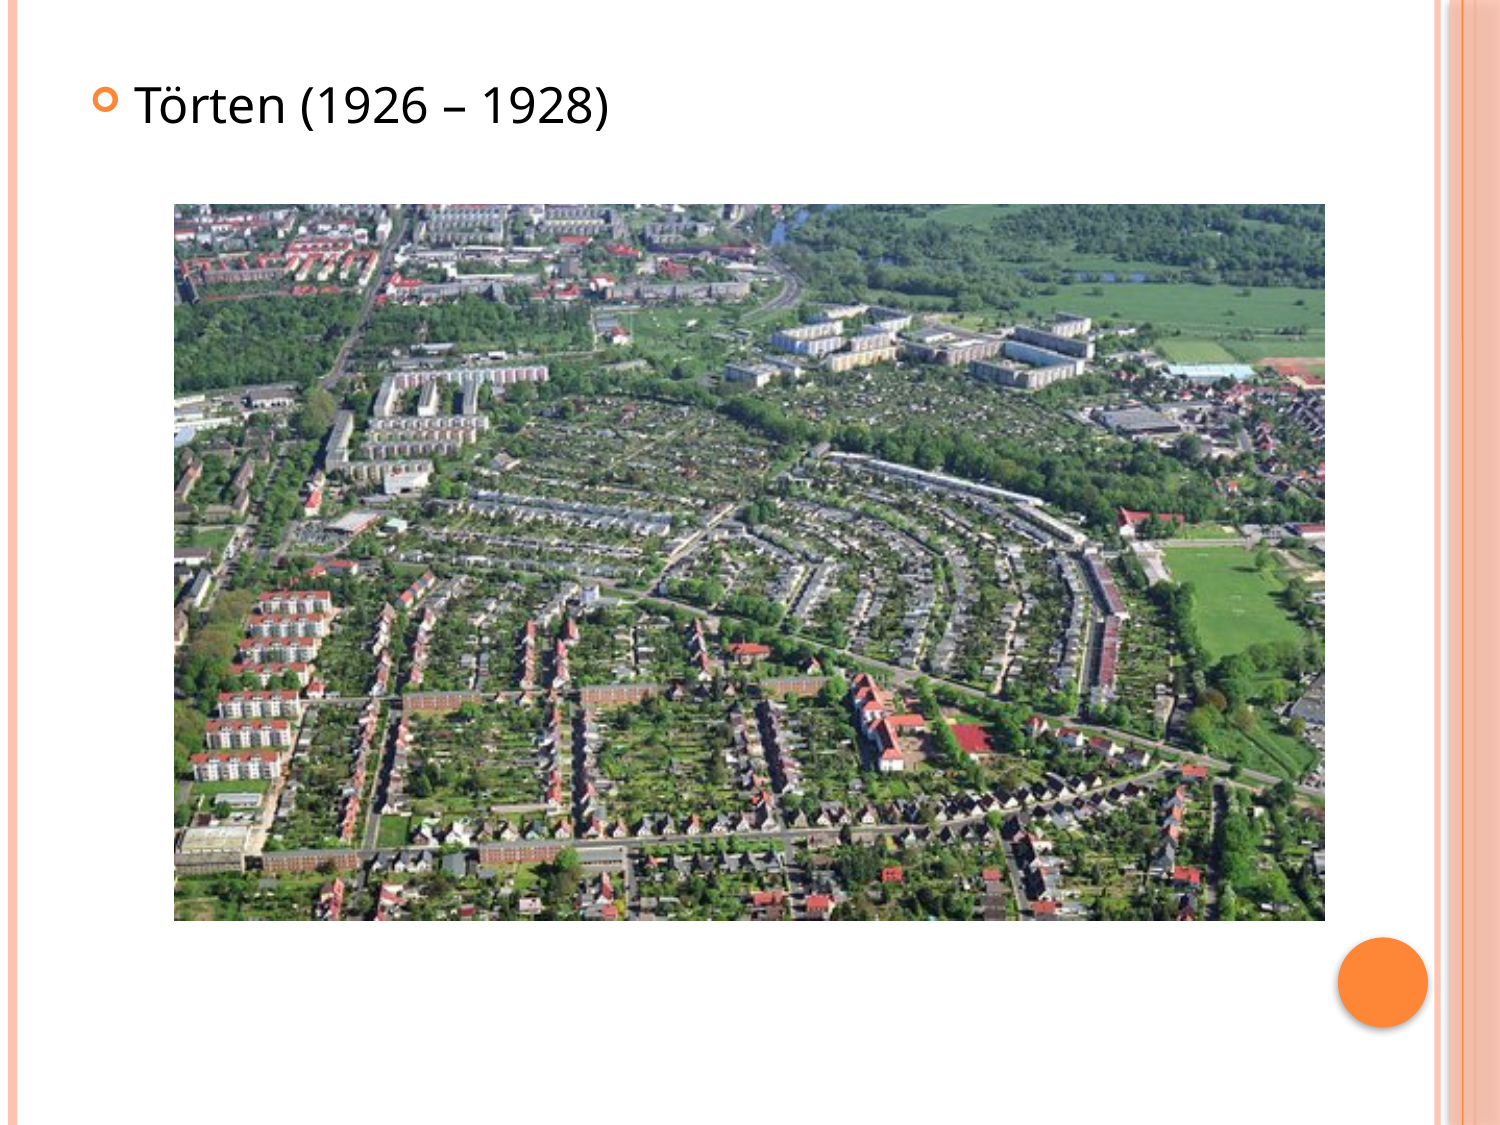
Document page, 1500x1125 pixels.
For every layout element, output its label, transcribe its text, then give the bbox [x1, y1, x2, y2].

picture [174, 203, 1326, 922]
list Törten (1926 – 1928) [75, 66, 1300, 1062]
